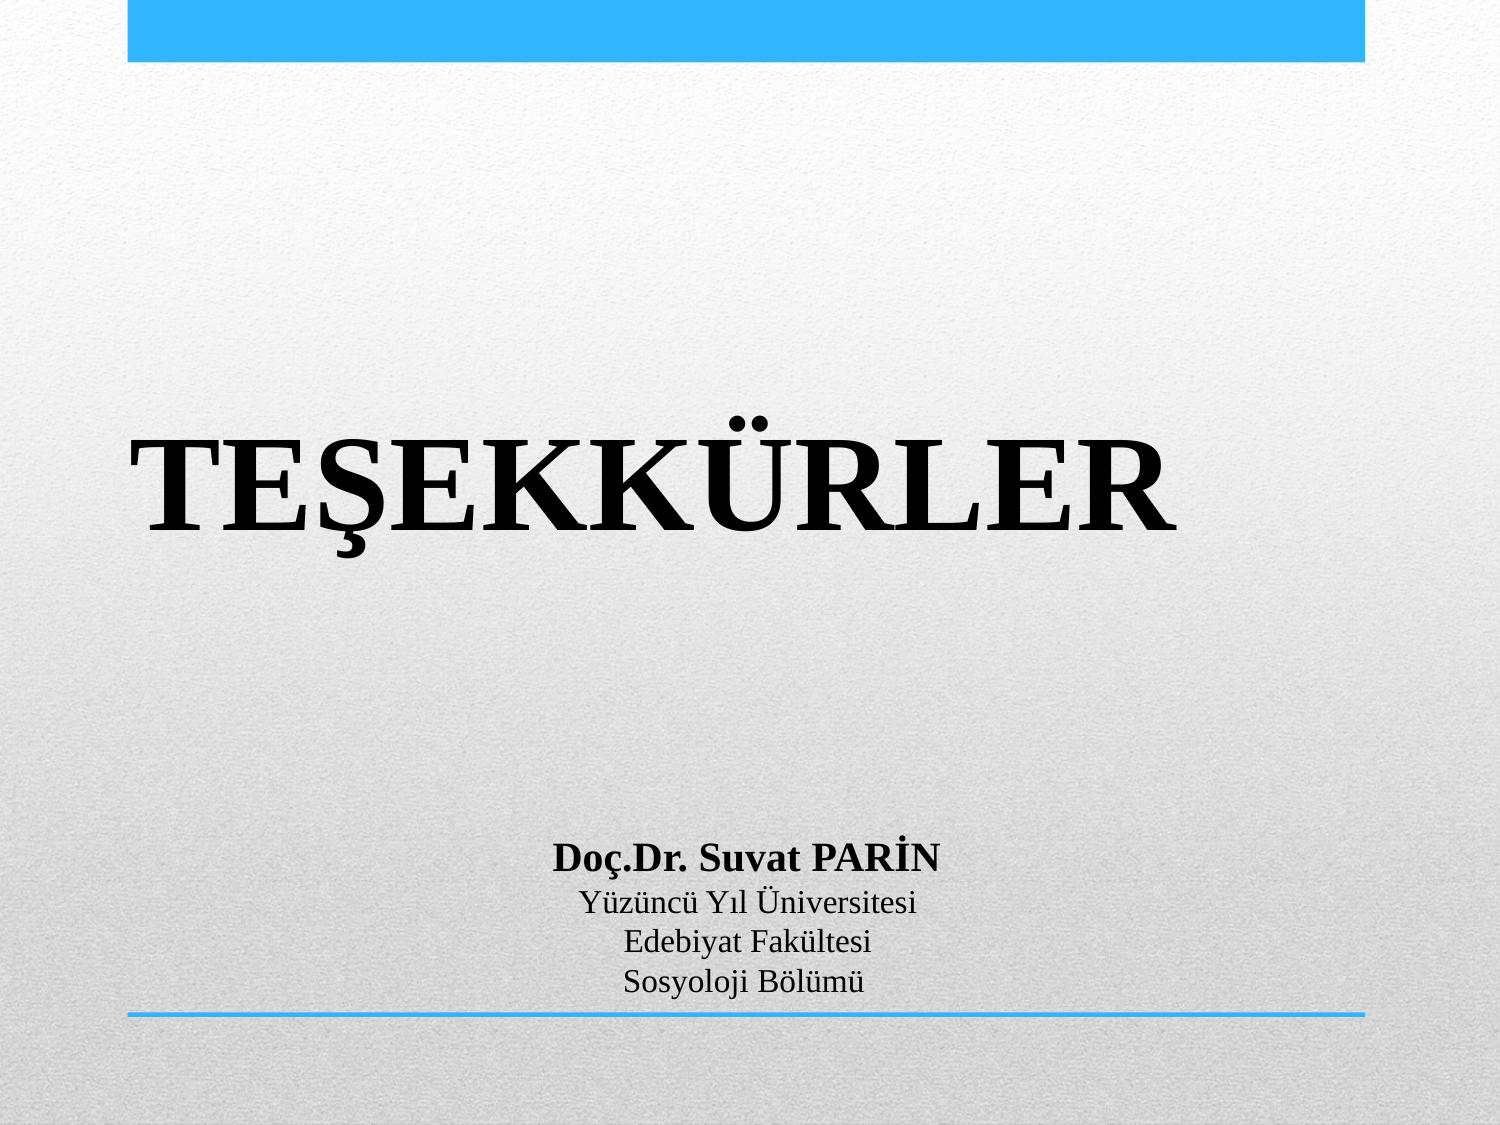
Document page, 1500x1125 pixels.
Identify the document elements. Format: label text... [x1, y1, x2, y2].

text_box Doç.Dr. Suvat PARİN Yüzüncü Yıl Üniversitesi Edebiyat Fakültesi Sosyoloji Bölümü [537, 822, 967, 1007]
text_box TEŞEKKÜRLER [115, 385, 1192, 565]
